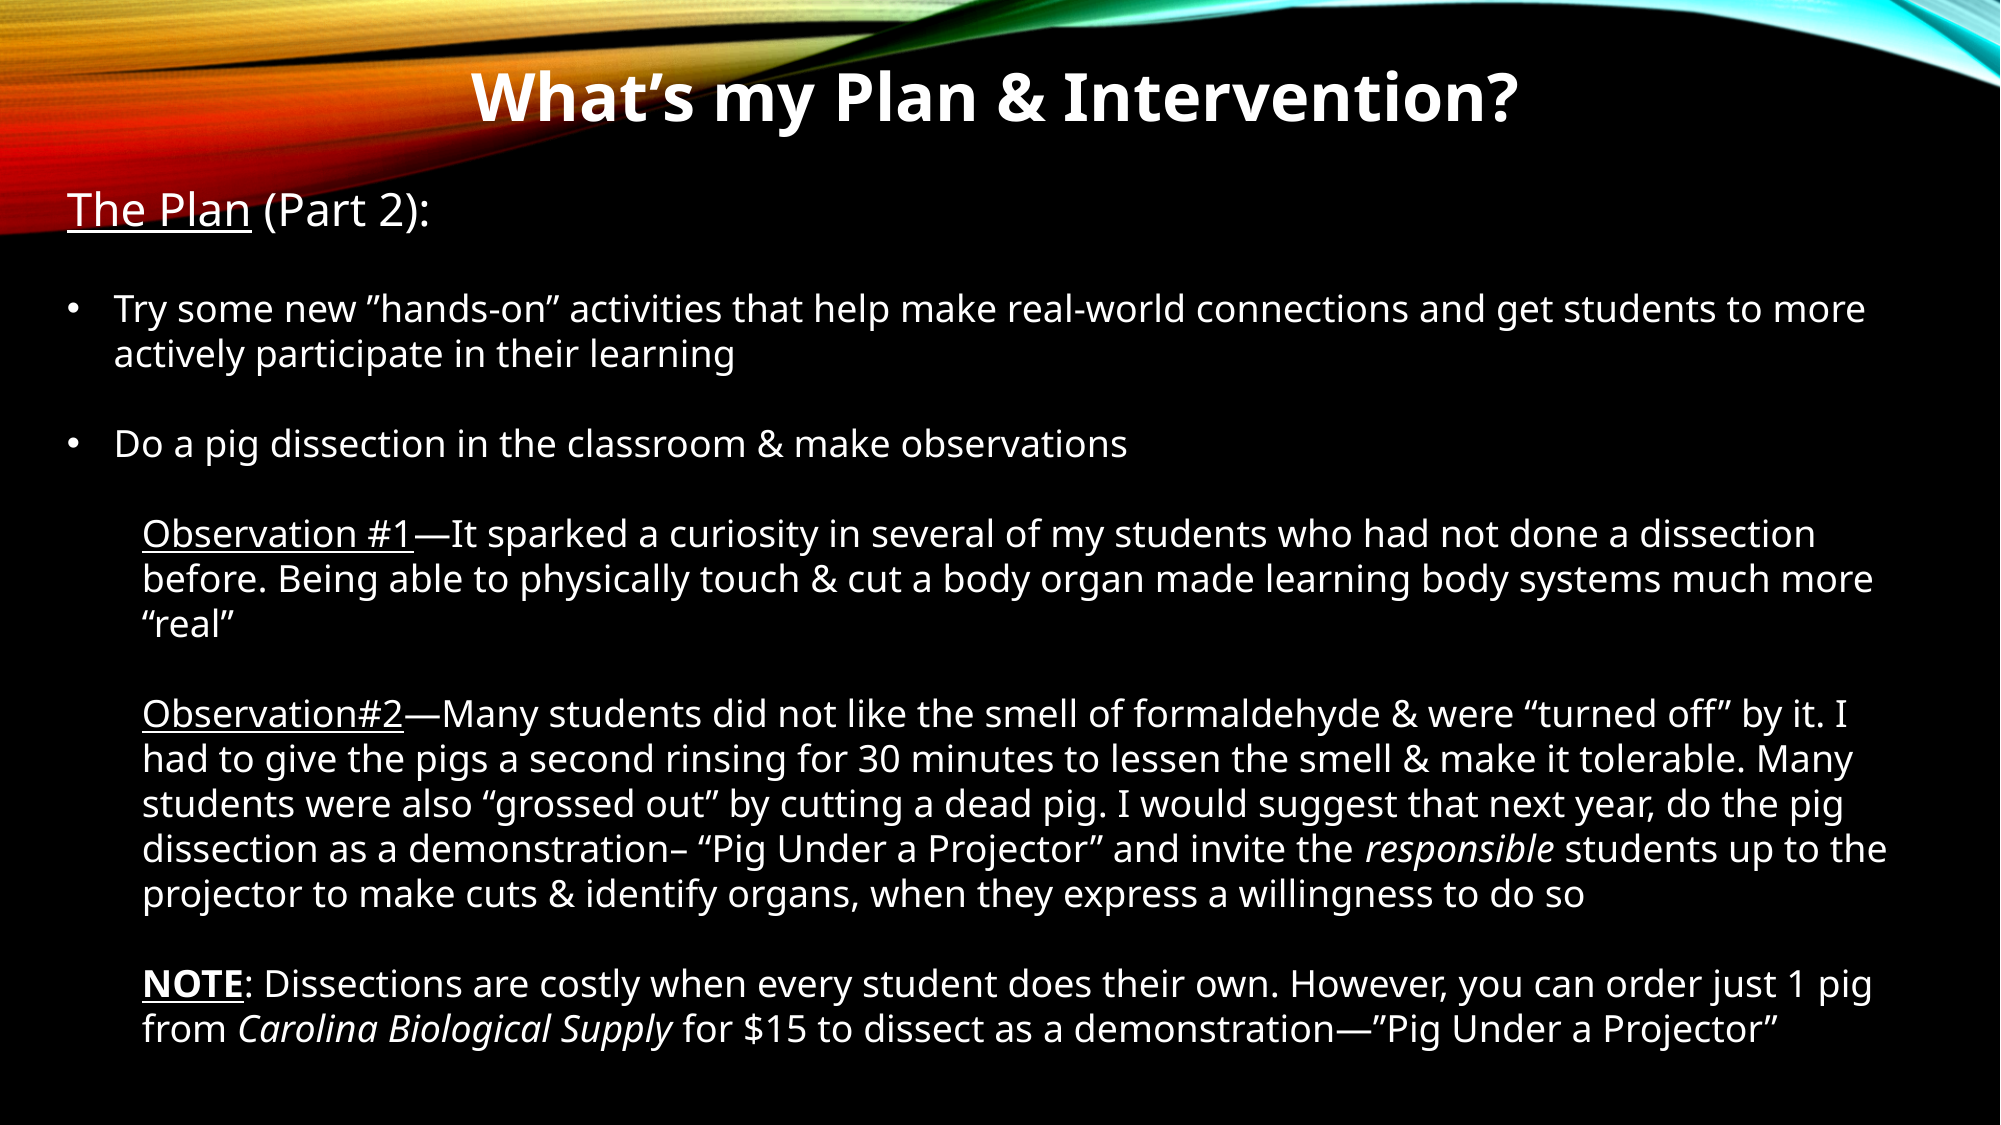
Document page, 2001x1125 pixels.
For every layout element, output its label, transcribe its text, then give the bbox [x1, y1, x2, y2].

picture [0, 0, 2000, 237]
text_box What’s my Plan & Intervention? The Plan (Part 2): Try some new ”hands-on” activities that help make real-world connections and get students to more actively participate in their learning Do a pig dissection in the classroom & make observations Observation #1—It sparked a curiosity in several of my students who had not done a dissection before. Being able to physically touch & cut a body organ made learning body systems much more “real” Observation#2—Many students did not like the smell of formaldehyde & were “turned off” by it. I had to give the pigs a second rinsing for 30 minutes to lessen the smell & make it tolerable. Many students were also “grossed out” by cutting a dead pig. I would suggest that next year, do the pig dissection as a demonstration– “Pig Under a Projector” and invite the responsible students up to the projector to make cuts & identify organs, when they express a willingness to do so NOTE: Dissections are costly when every student does their own. However, you can order just 1 pig from Carolina Biological Supply for $15 to dissect as a demonstration—”Pig Under a Projector” [52, 47, 1939, 1125]
